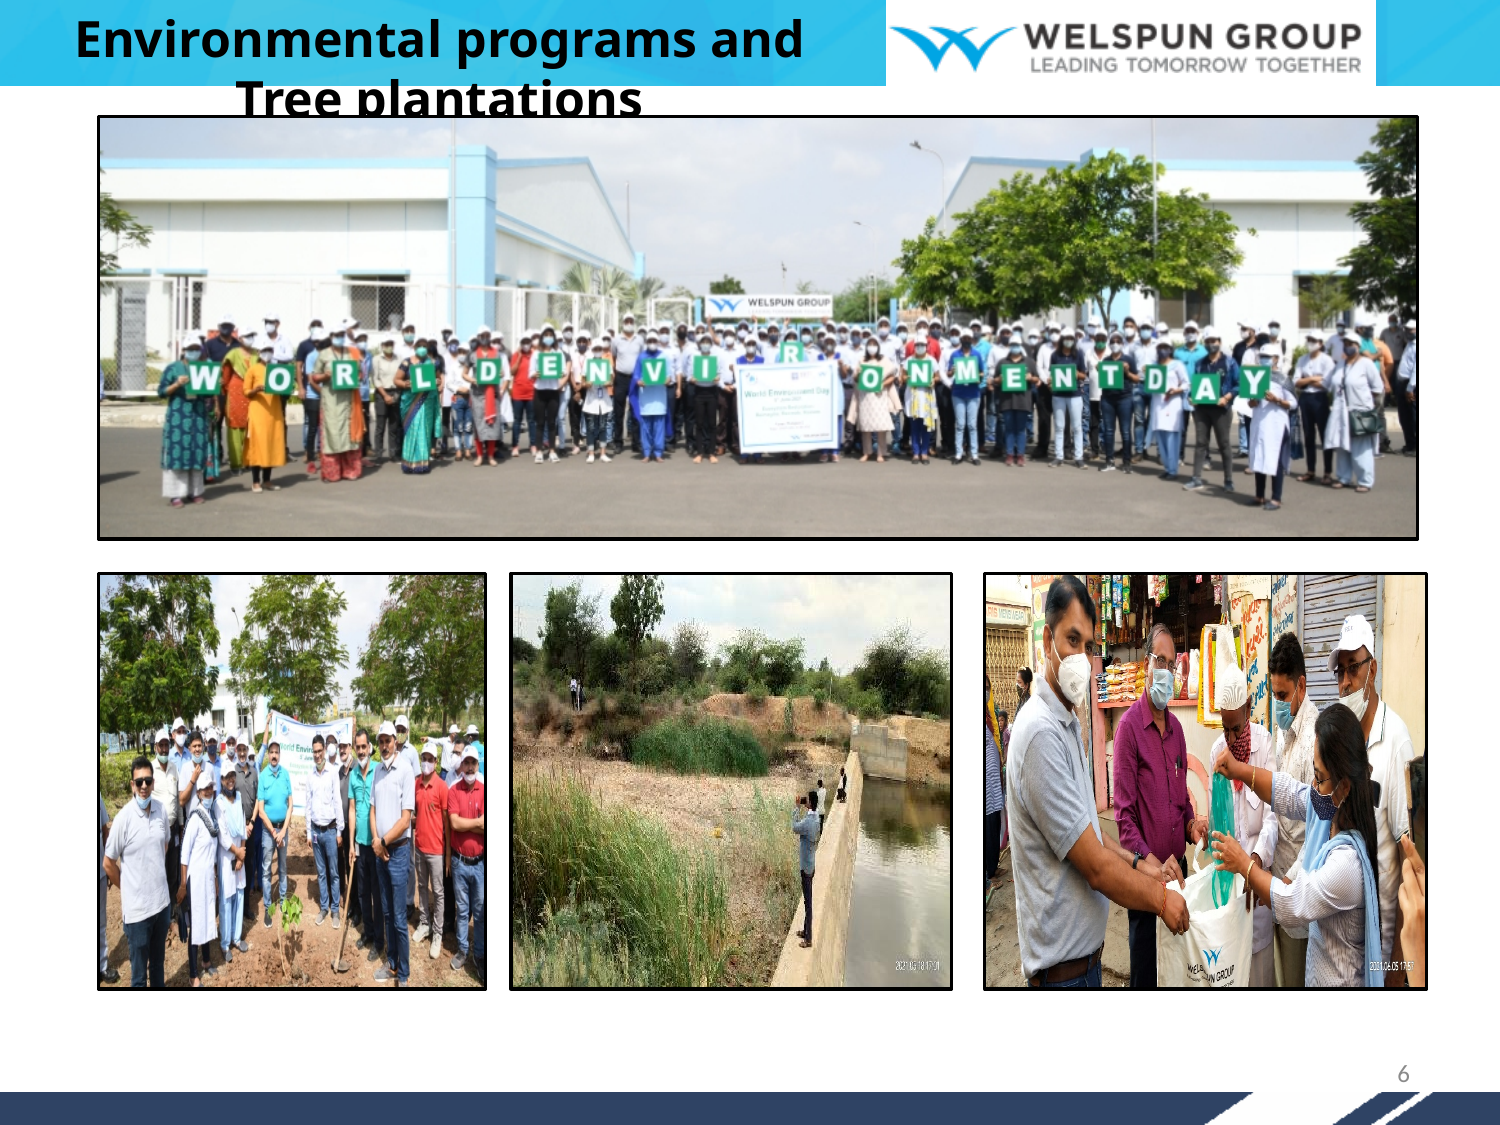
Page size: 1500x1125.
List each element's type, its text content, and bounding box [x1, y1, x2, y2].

picture [1376, 0, 1500, 86]
slide_number 6 [1074, 1042, 1425, 1103]
picture [985, 574, 1426, 988]
picture [99, 117, 1417, 538]
picture [99, 574, 485, 988]
text_box Environmental programs and Tree plantations [4, 0, 875, 170]
picture [875, 0, 1375, 95]
picture [0, 1092, 1500, 1125]
picture [0, 0, 4, 86]
picture [512, 574, 951, 988]
